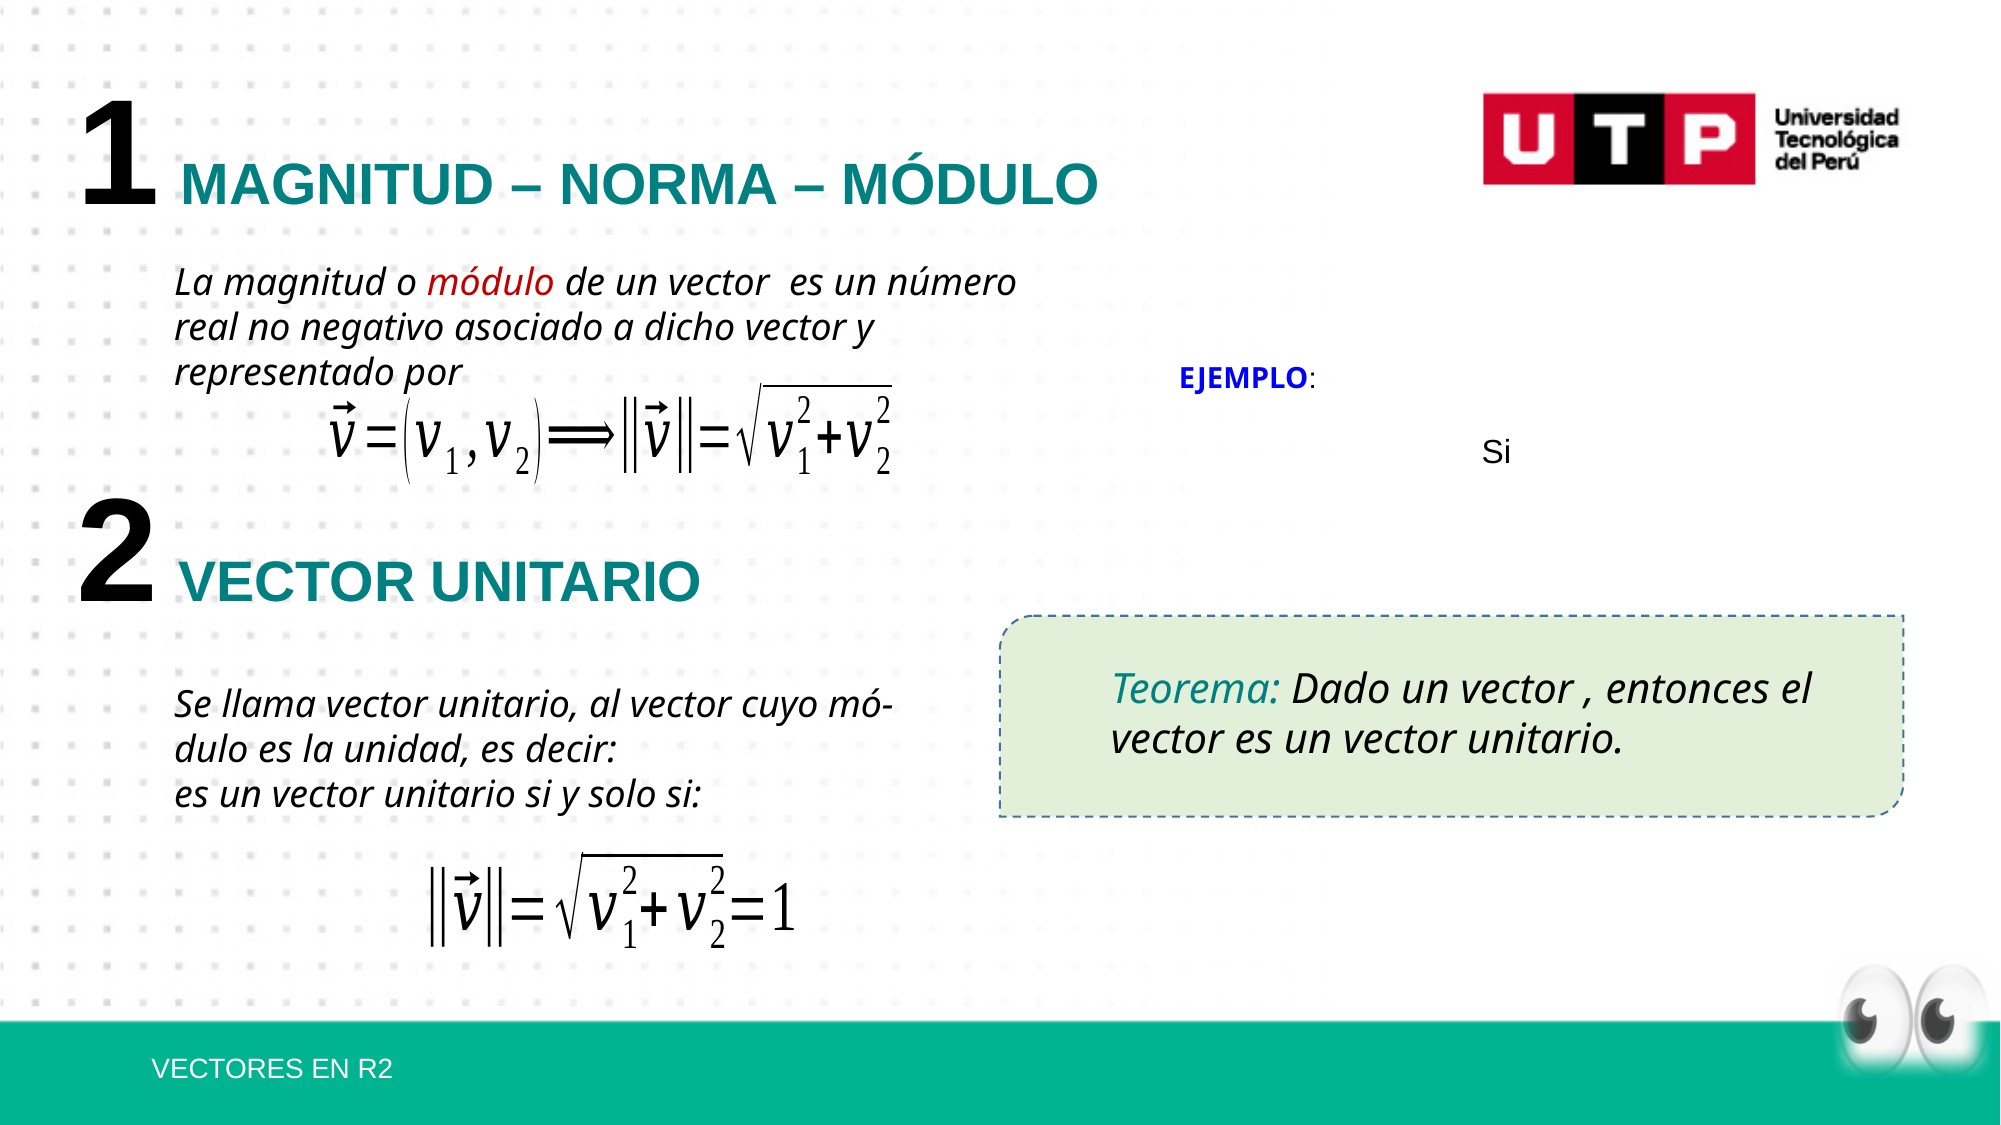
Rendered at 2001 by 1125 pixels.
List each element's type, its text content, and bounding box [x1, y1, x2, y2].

picture [0, 0, 2000, 1125]
list 1 MAGNITUD – NORMA – MÓDULO [61, 77, 1862, 320]
text_box EJEMPLO: [1164, 351, 1388, 402]
text_box 2 VECTOR UNITARIO [61, 466, 1862, 641]
list VECTORES EN R2 [136, 1046, 1862, 1092]
text_box [998, 614, 1905, 818]
